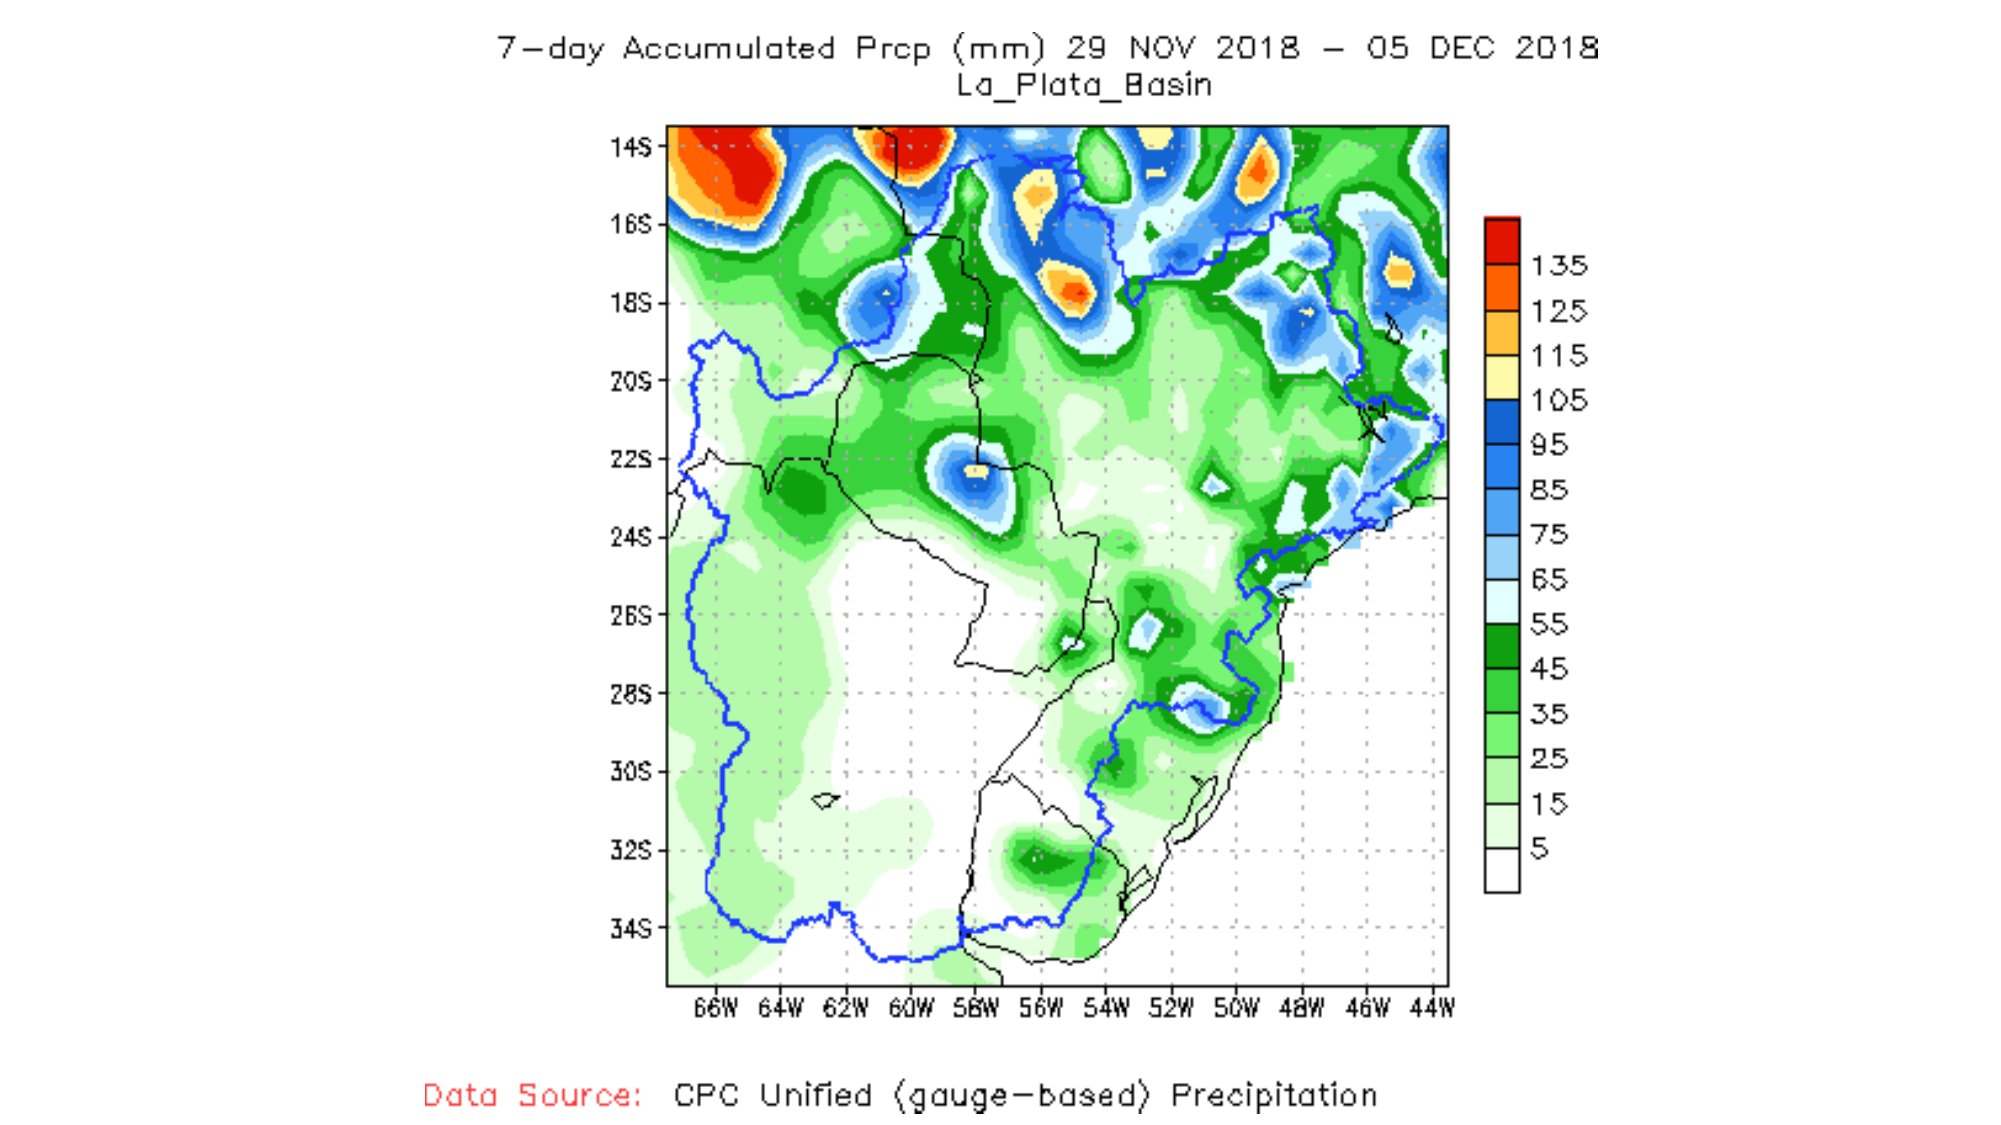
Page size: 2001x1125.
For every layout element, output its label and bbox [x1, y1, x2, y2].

picture [425, 32, 1598, 1114]
